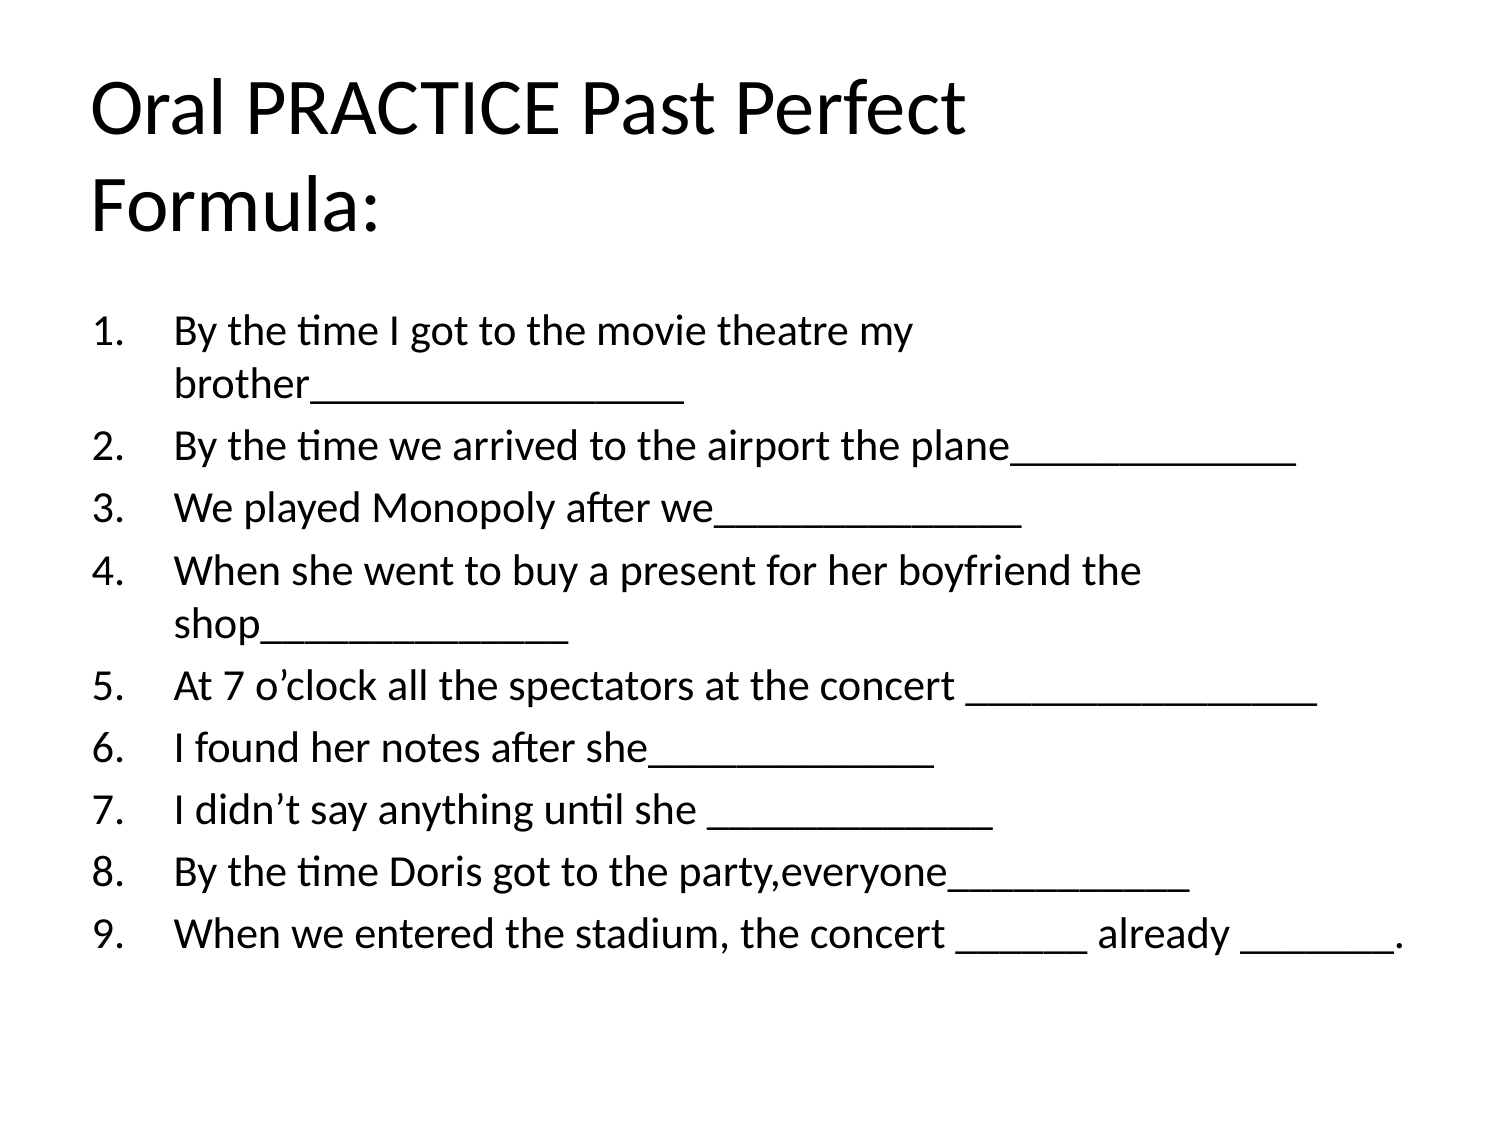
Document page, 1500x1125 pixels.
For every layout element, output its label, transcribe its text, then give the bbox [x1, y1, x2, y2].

title Oral PRACTICE Past Perfect Formula: [75, 45, 1425, 256]
list By the time I got to the movie theatre my brother_________________ By the time we arrived to the airport the plane_____________ We played Monopoly after we______________ When she went to buy a present for her boyfriend the shop______________ At 7 o’clock all the spectators at the concert ________________ I found her notes after she_____________ I didn’t say anything until she _____________ By the time Doris got to the party,everyone___________ When we entered the stadium, the concert ______ already _______. [76, 231, 1427, 1024]
